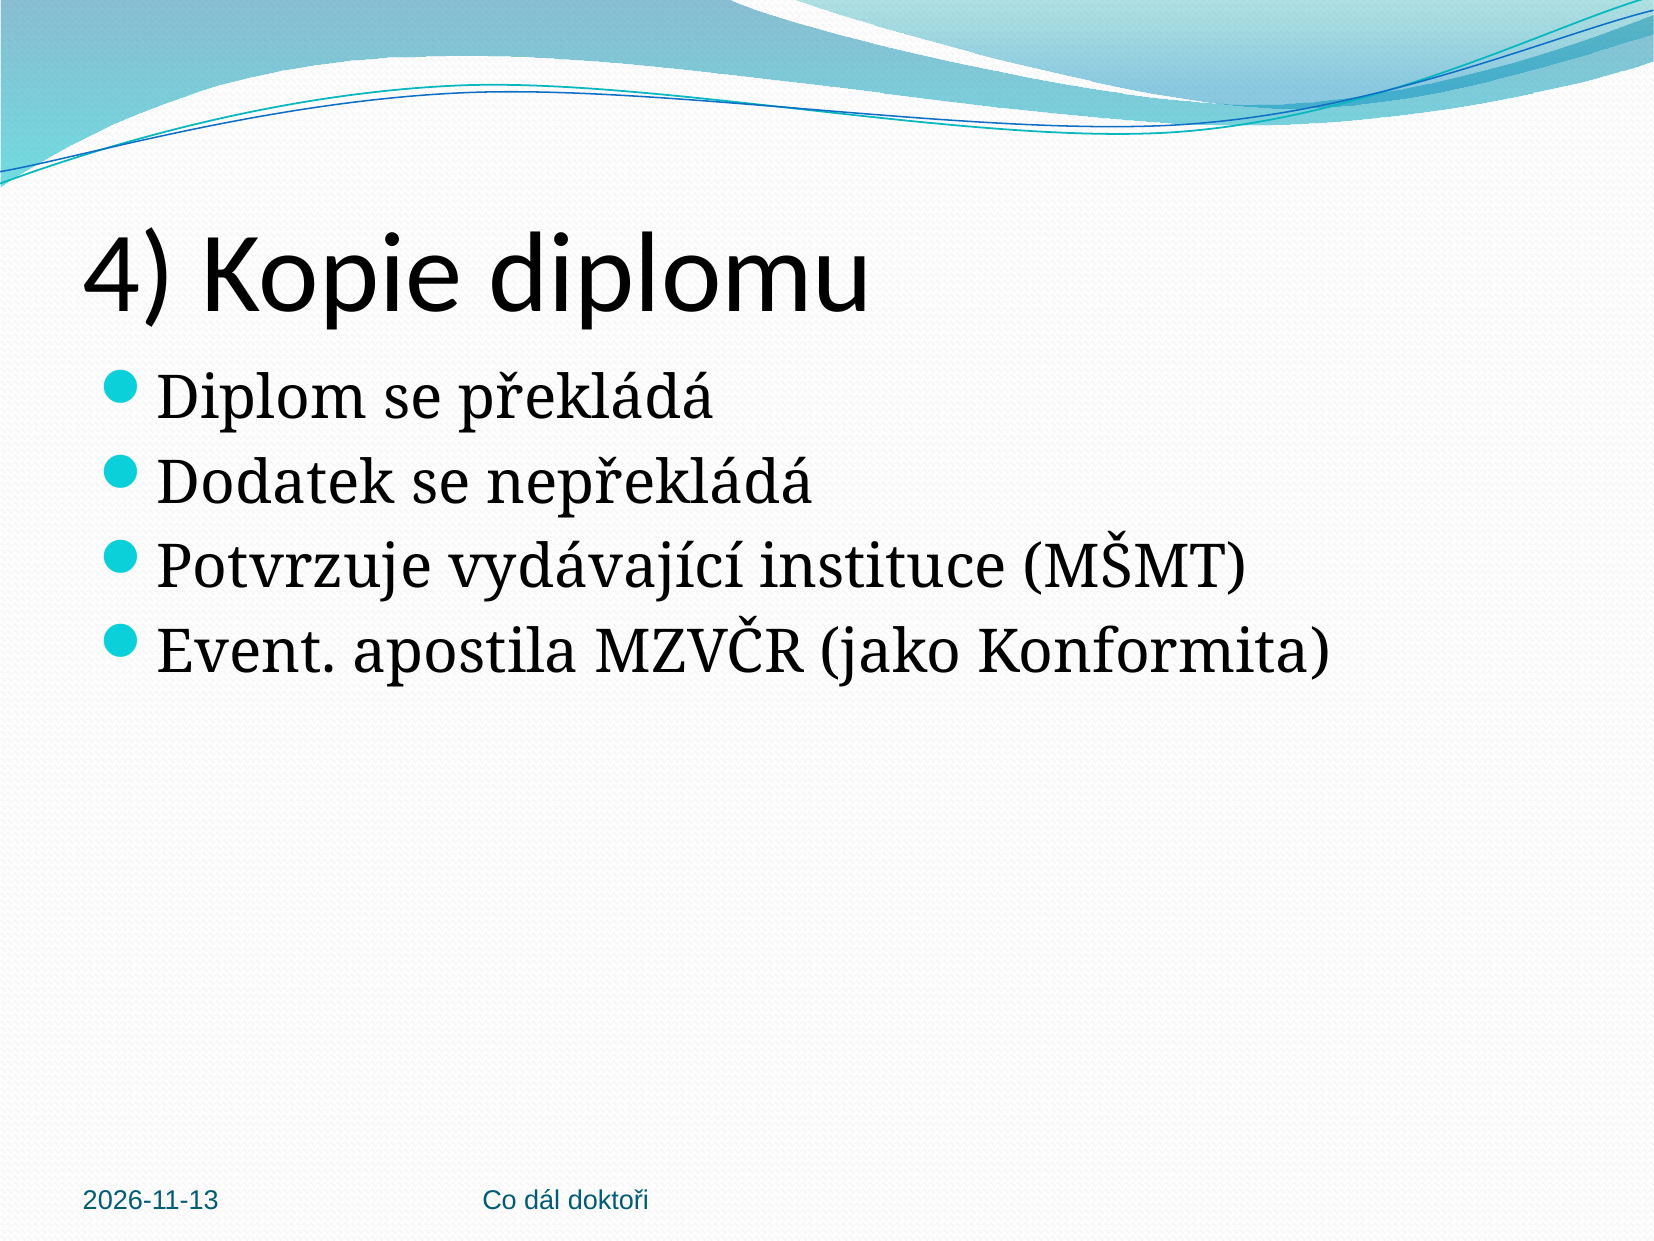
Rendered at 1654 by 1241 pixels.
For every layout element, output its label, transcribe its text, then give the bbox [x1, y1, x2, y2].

title 4) Kopie diplomu [82, 127, 1571, 334]
footer Co dál doktoři [482, 1149, 1089, 1216]
list Diplom se překládá Dodatek se nepřekládá Potvrzuje vydávající instituce (MŠMT) Event. apostila MZVČR (jako Konformita) [82, 349, 1571, 1144]
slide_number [82, 1149, 469, 1216]
